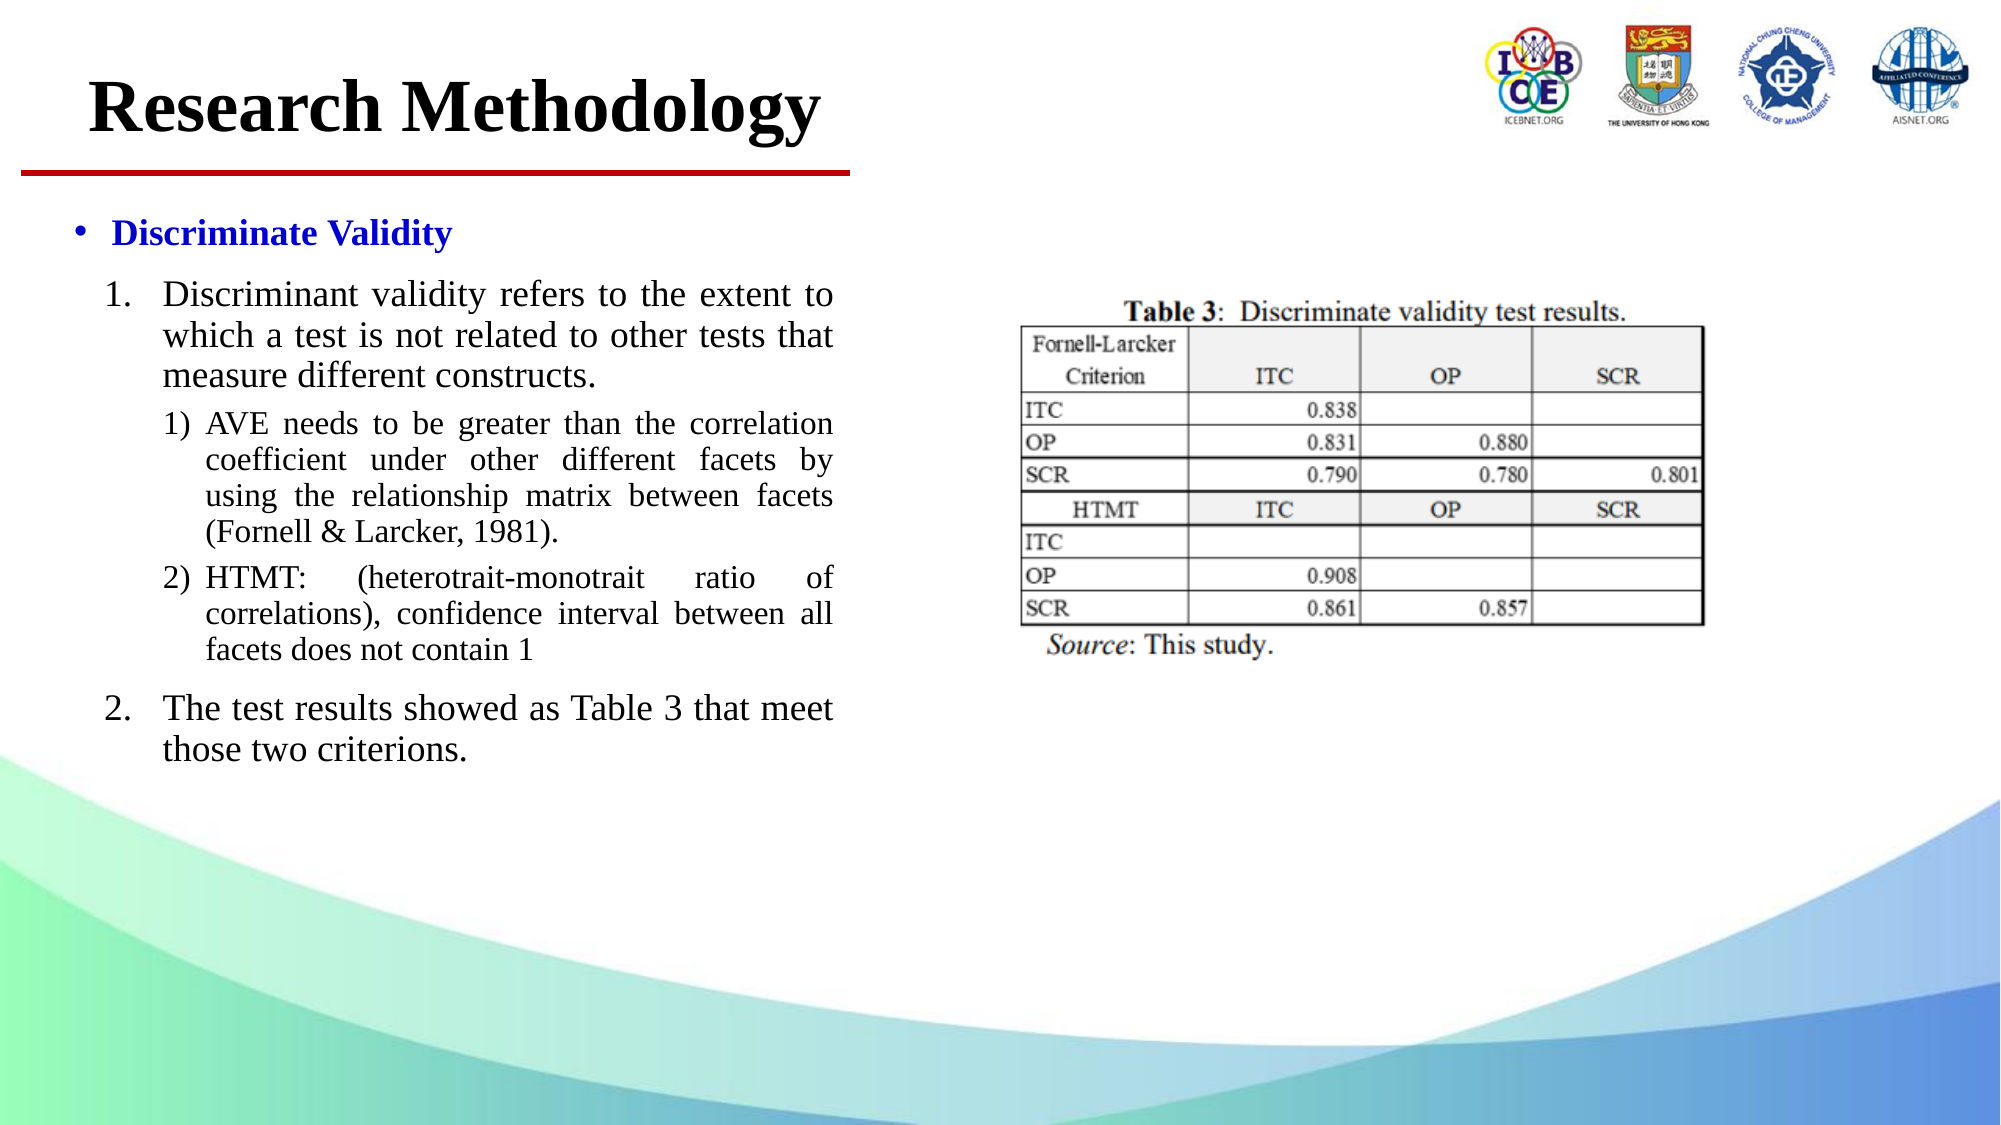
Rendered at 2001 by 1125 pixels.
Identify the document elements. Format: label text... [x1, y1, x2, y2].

text_box [850, 294, 1345, 806]
title Research Methodology [55, 41, 1785, 173]
picture [0, 0, 2001, 1125]
list Discriminate Validity Discriminant validity refers to the extent to which a test is not related to other tests that measure different constructs. AVE needs to be greater than the correlation coefficient under other different facets by using the relationship matrix between facets (Fornell & Larcker, 1981). HTMT: (heterotrait-monotrait ratio of correlations), confidence interval between all facets does not contain 1 The test results showed as Table 3 that meet those two criterions. [59, 205, 850, 1017]
